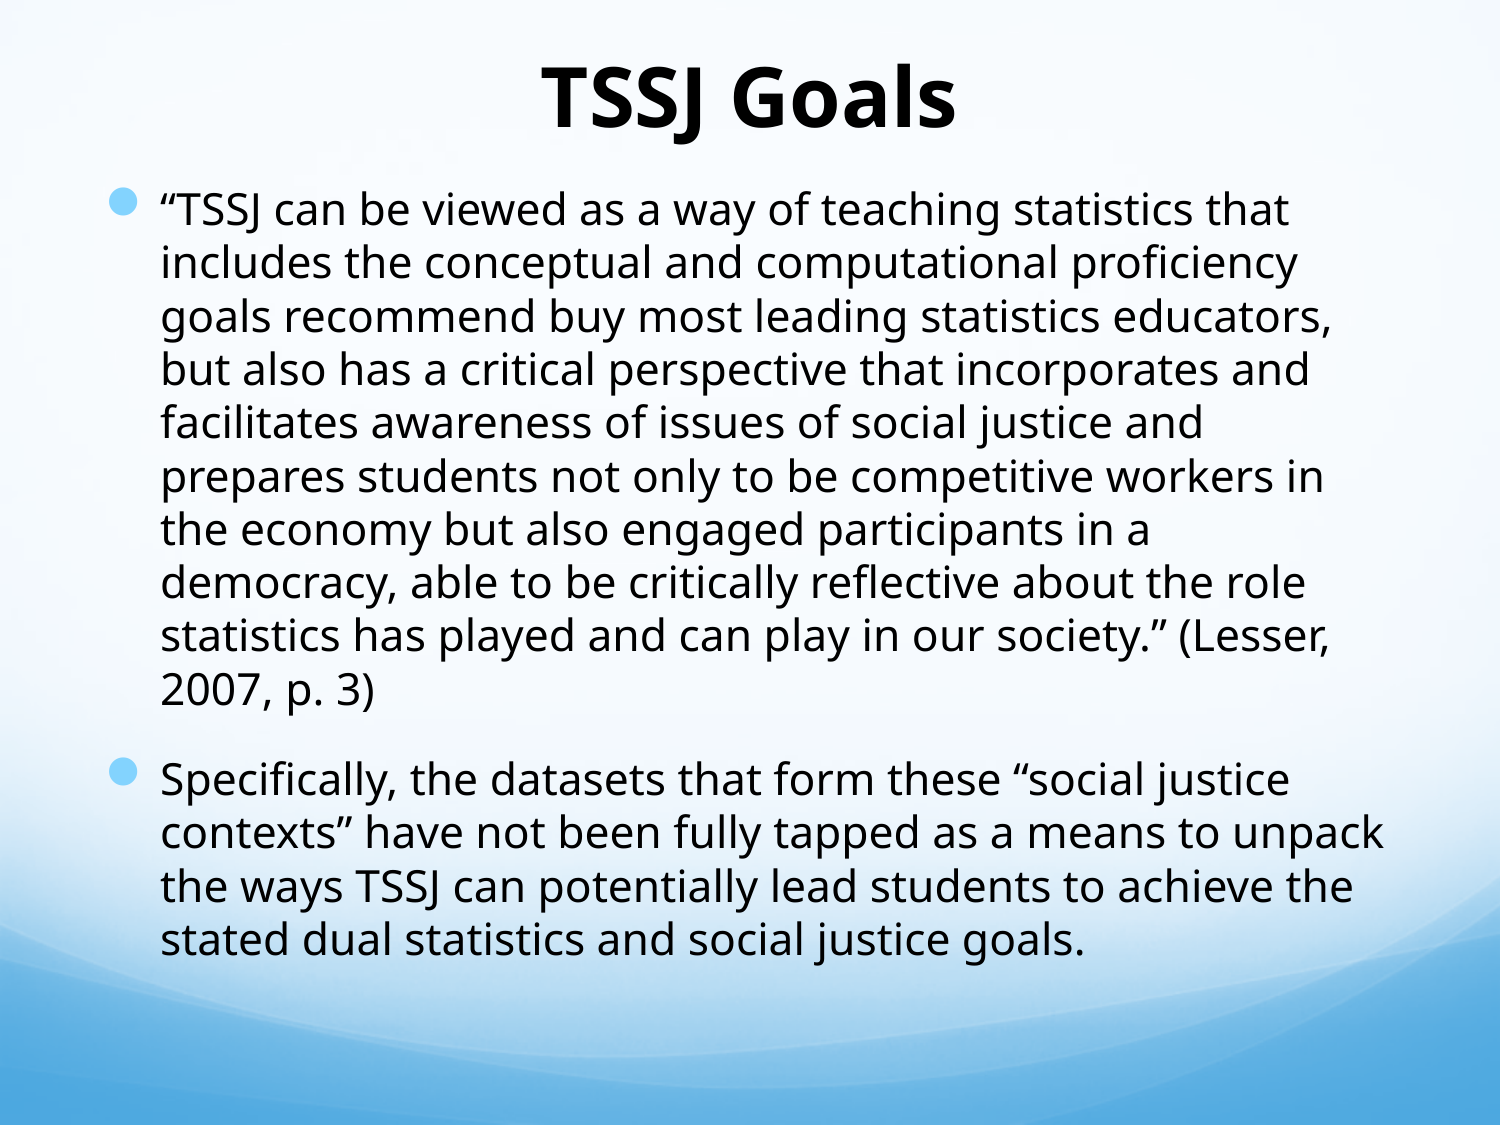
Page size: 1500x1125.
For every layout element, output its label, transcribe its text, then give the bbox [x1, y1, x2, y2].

list “TSSJ can be viewed as a way of teaching statistics that includes the conceptual and computational proficiency goals recommend buy most leading statistics educators, but also has a critical perspective that incorporates and facilitates awareness of issues of social justice and prepares students not only to be competitive workers in the economy but also engaged participants in a democracy, able to be critically reflective about the role statistics has played and can play in our society.” (Lesser, 2007, p. 3) Specifically, the datasets that form these “social justice contexts” have not been fully tapped as a means to unpack the ways TSSJ can potentially lead students to achieve the stated dual statistics and social justice goals. [90, 173, 1410, 975]
title TSSJ Goals [90, 17, 1410, 152]
